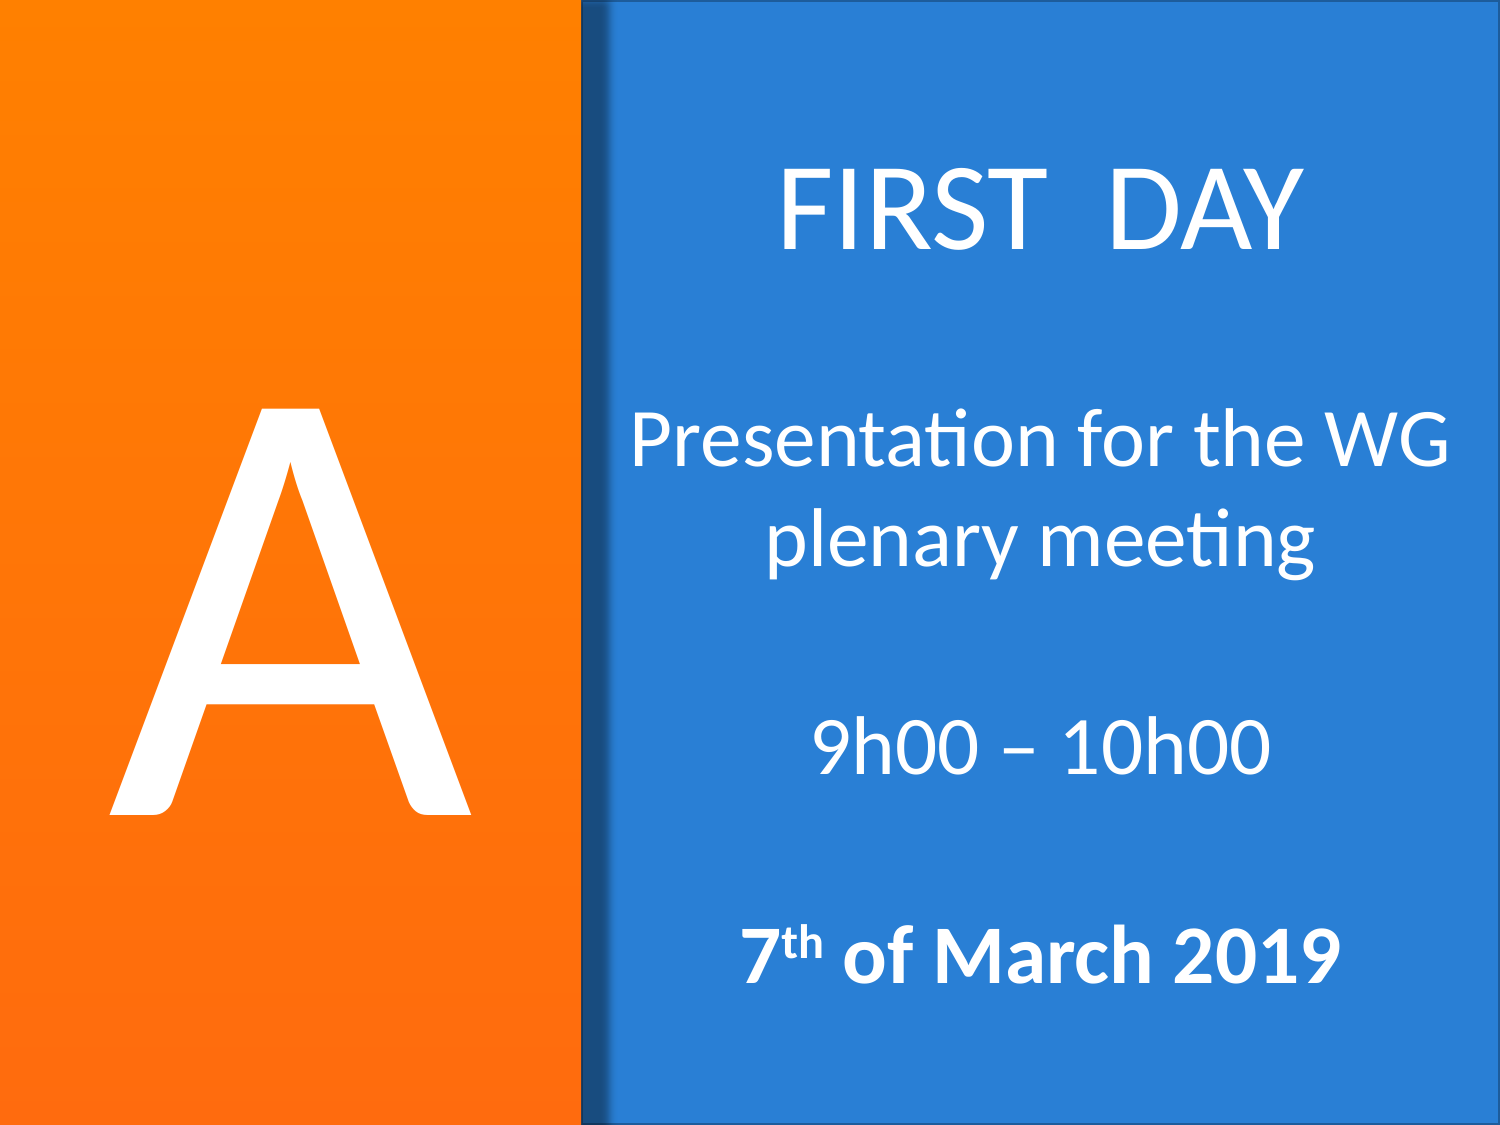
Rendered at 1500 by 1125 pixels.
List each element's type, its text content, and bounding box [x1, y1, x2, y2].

text_box FIRST DAY Presentation for the WG plenary meeting 9h00 – 10h00 7th of March 2019 [616, 0, 1500, 1125]
text_box A [0, 0, 582, 1125]
